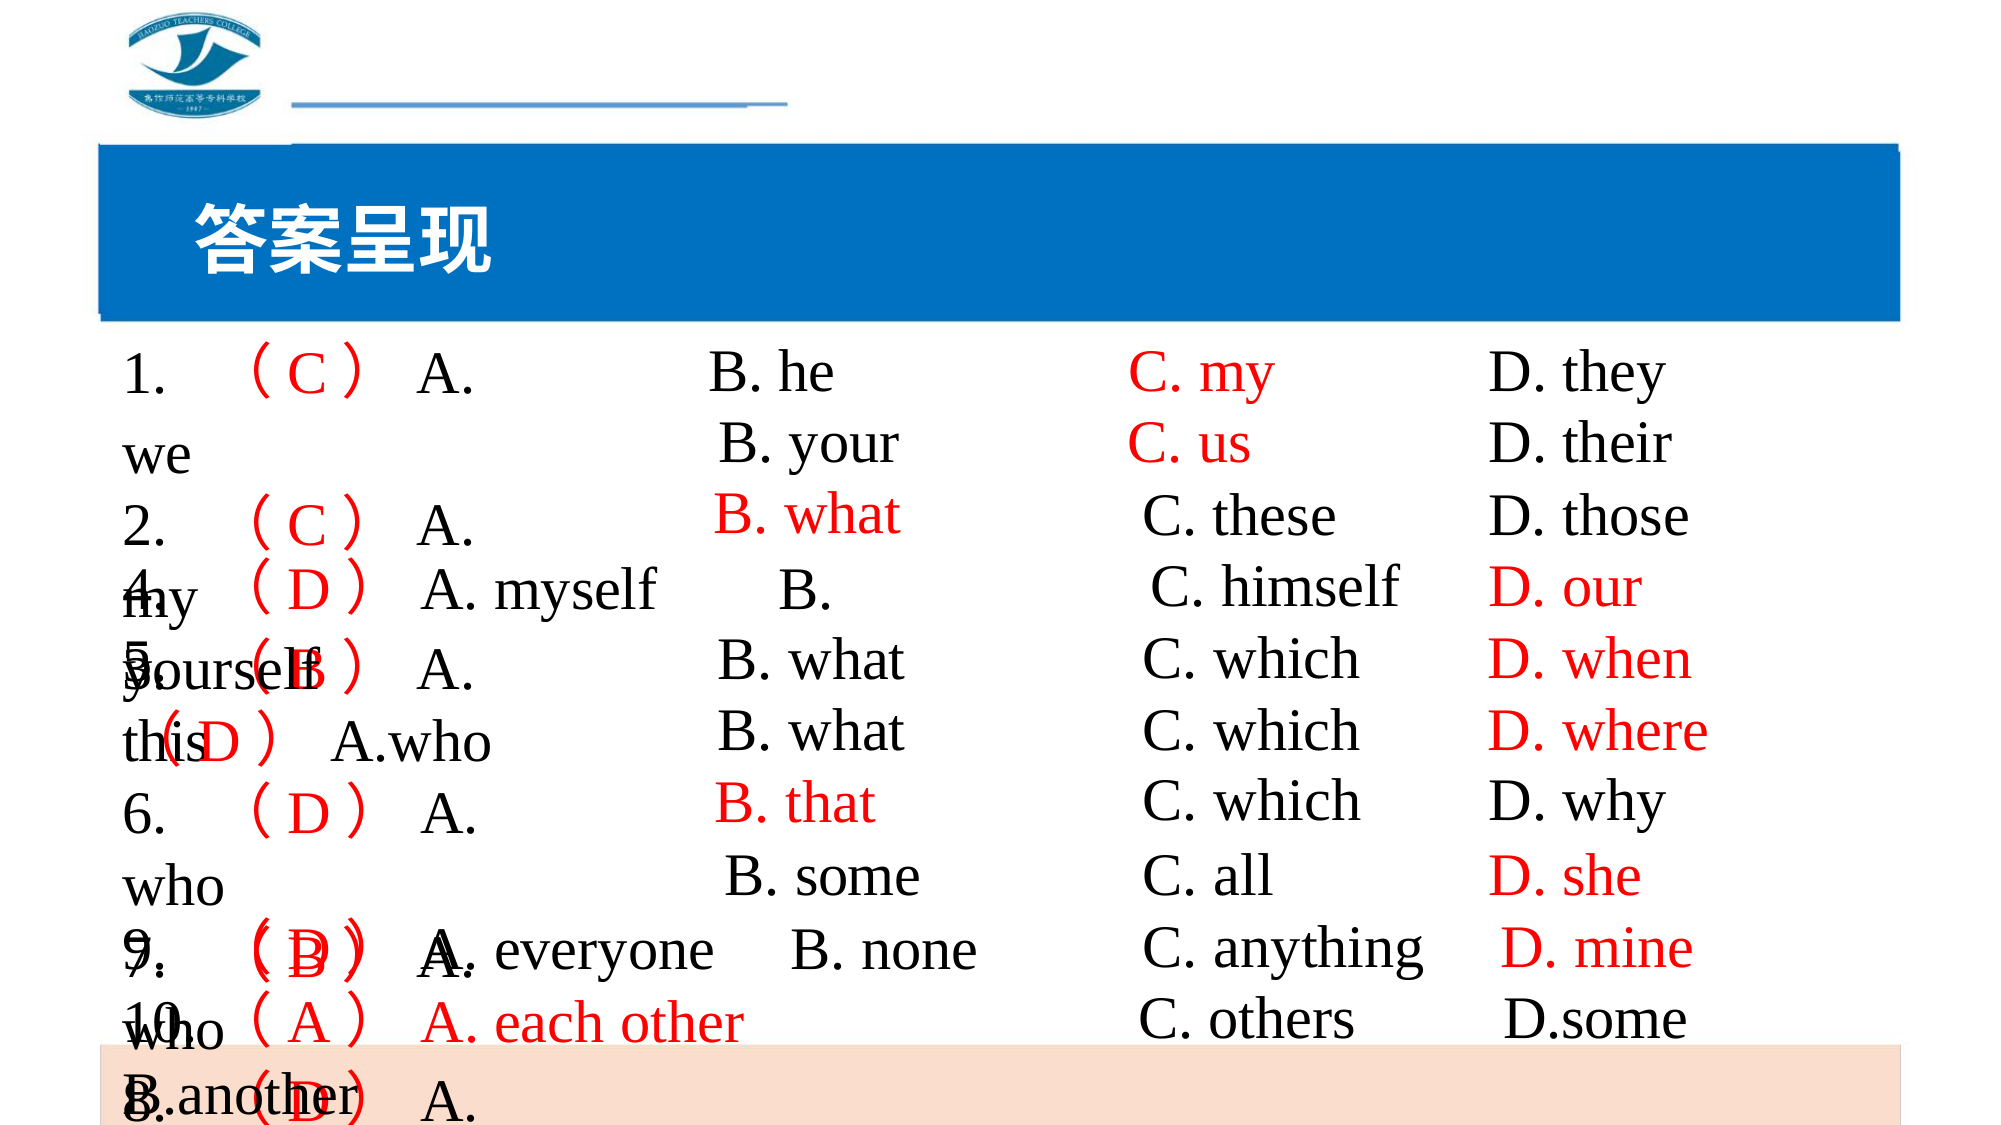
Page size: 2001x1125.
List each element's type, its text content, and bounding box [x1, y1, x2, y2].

text_box 4. （D）A. myself B. yourself [122, 542, 1010, 702]
text_box C. my C. us [1127, 336, 1301, 475]
text_box [0, 0, 2000, 1125]
text_box B. he B. your B. what [708, 336, 926, 542]
text_box C. these D. those C. himself D. our C. which D. when C. which D. where C. which D. why [1142, 480, 1733, 834]
text_box D. she [1488, 840, 1667, 908]
text_box C. all [1142, 840, 1299, 908]
text_box C. anything D. mine C. others D.some [1138, 912, 1717, 1051]
text_box 答案呈现 [193, 183, 519, 283]
text_box 1. （C）A. we 2. （C）A. my 3. （B）A. this [122, 326, 543, 542]
text_box 5. （D）A.who 6. （D）A. who 7. （B）A. who 8. （D）A. each [122, 614, 569, 902]
text_box D. they D. their [1488, 336, 1697, 475]
text_box B. some [724, 840, 946, 902]
text_box B. what B. what B. that [715, 624, 930, 835]
text_box 9. （D）A. everyone B. none 10.（A）A. each other B.another [122, 902, 983, 1125]
